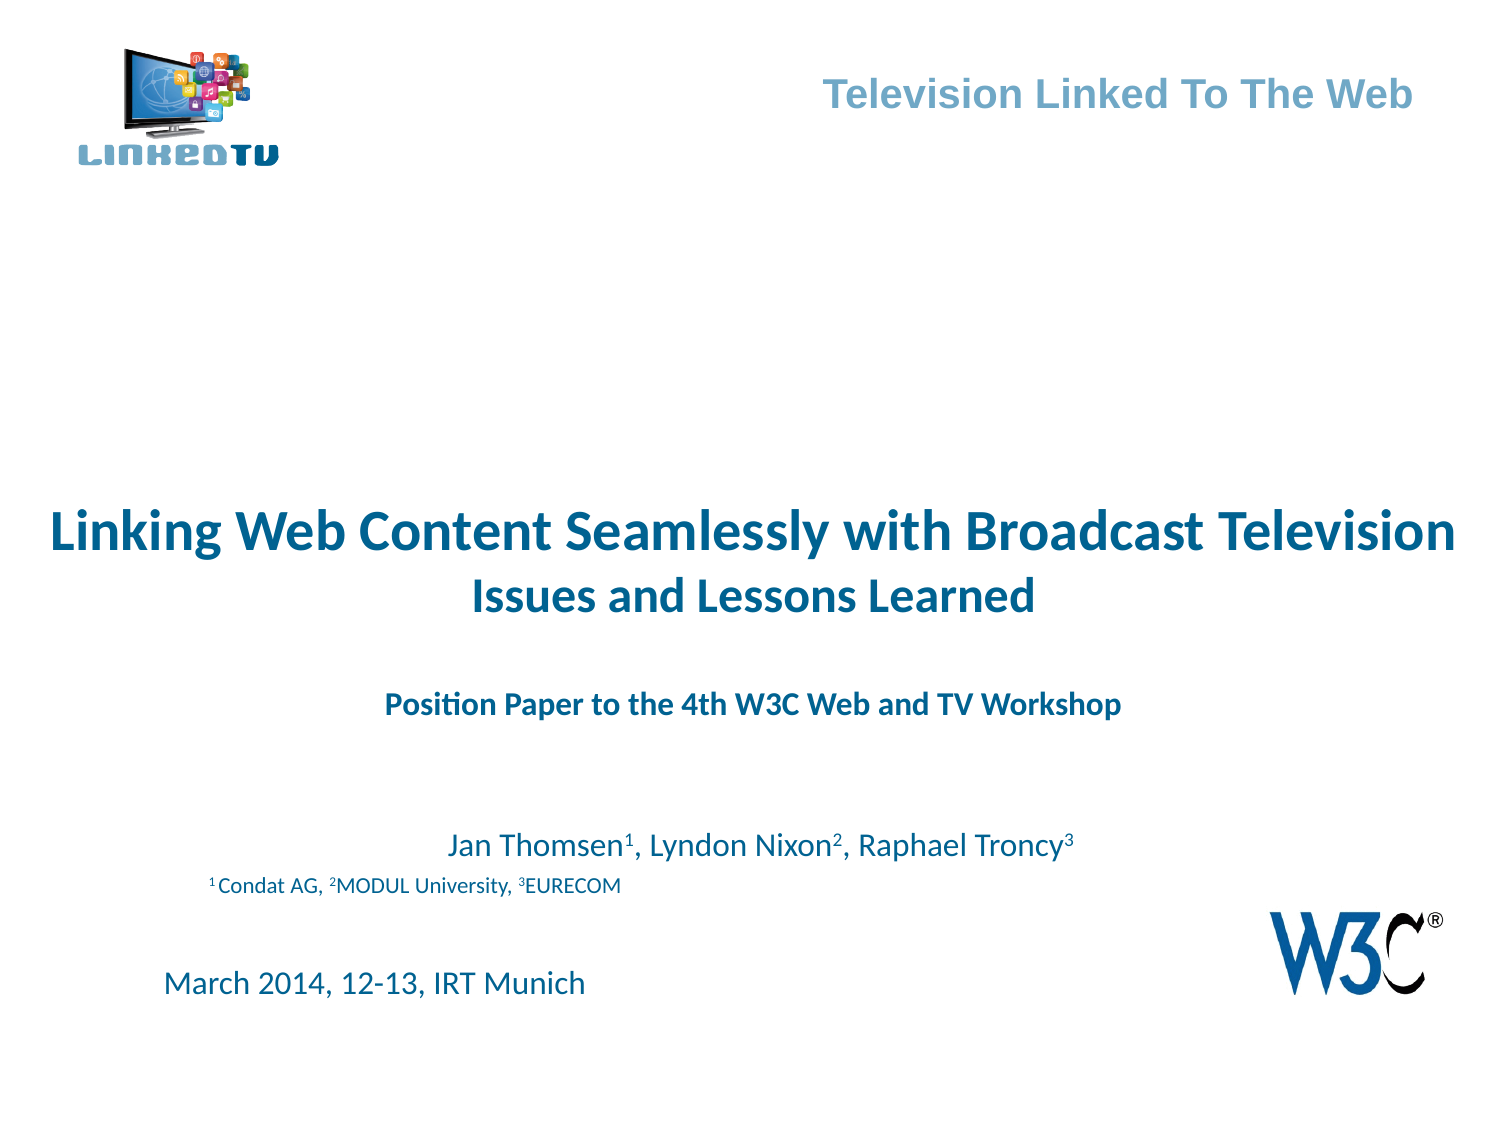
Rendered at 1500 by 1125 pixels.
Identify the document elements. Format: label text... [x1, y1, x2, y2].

picture [70, 45, 287, 187]
picture [1265, 896, 1448, 1006]
list March 2014, 12-13, IRT Munich [24, 960, 726, 1021]
list Linking Web Content Seamlessly with Broadcast Television Issues and Lessons Learned Position Paper to the 4th W3C Web and TV Workshop [29, 488, 1479, 786]
list 1 Condat AG, 2MODUL University, 3EURECOM [15, 870, 815, 921]
list Jan Thomsen1, Lyndon Nixon2, Raphael Troncy3 [21, 822, 1500, 880]
